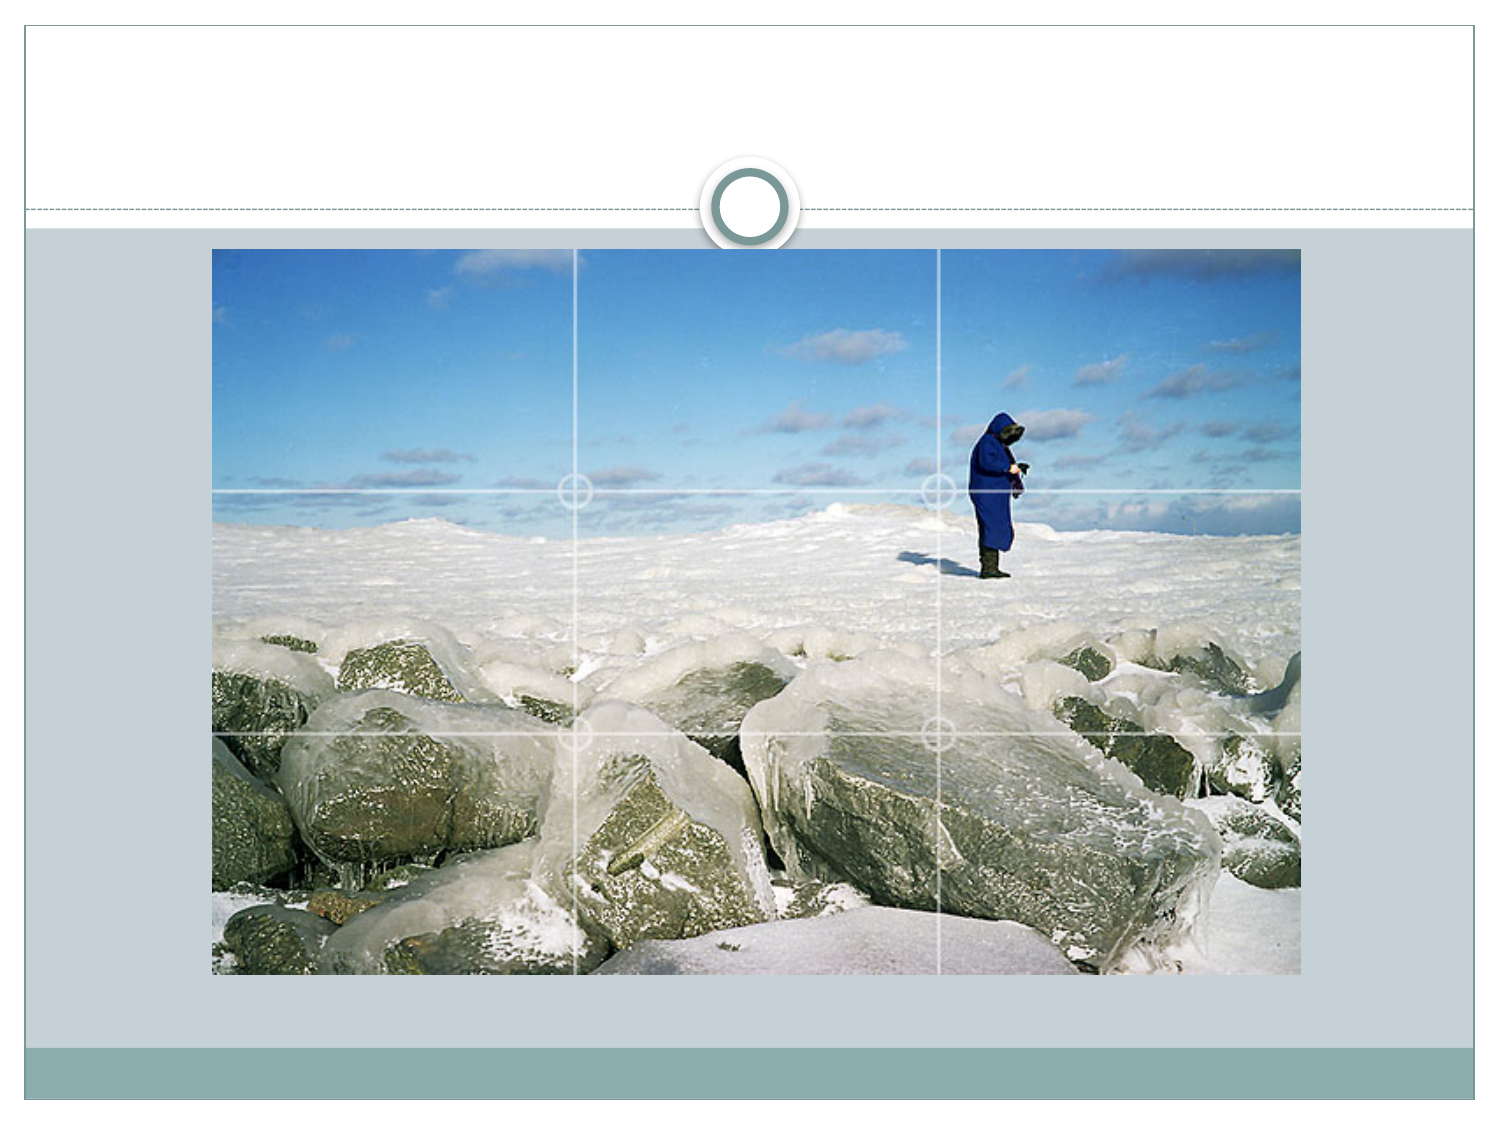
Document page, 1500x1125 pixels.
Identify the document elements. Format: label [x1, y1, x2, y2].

picture [212, 249, 1302, 976]
